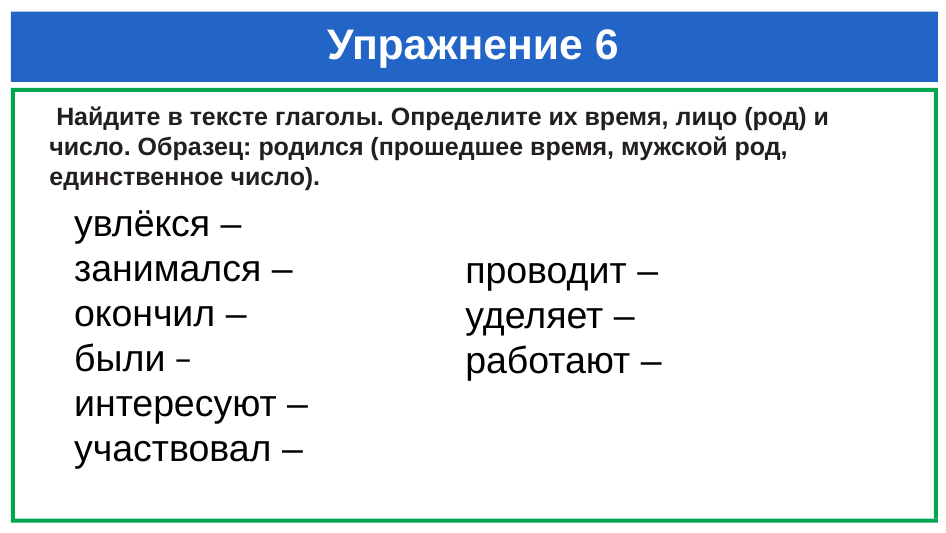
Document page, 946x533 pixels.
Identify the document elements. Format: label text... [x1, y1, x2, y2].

title Упражнение 6 [49, 16, 897, 69]
text_box увлёкся – занимался – окончил – были – интересуют – участвовал – [59, 191, 928, 533]
list Найдите в тексте глаголы. Определите их время, лицо (род) и число. Образец: родился (прошедшее время, мужской род, единственное число). [49, 100, 899, 192]
text_box проводит – уделяет – работают – [450, 238, 688, 434]
